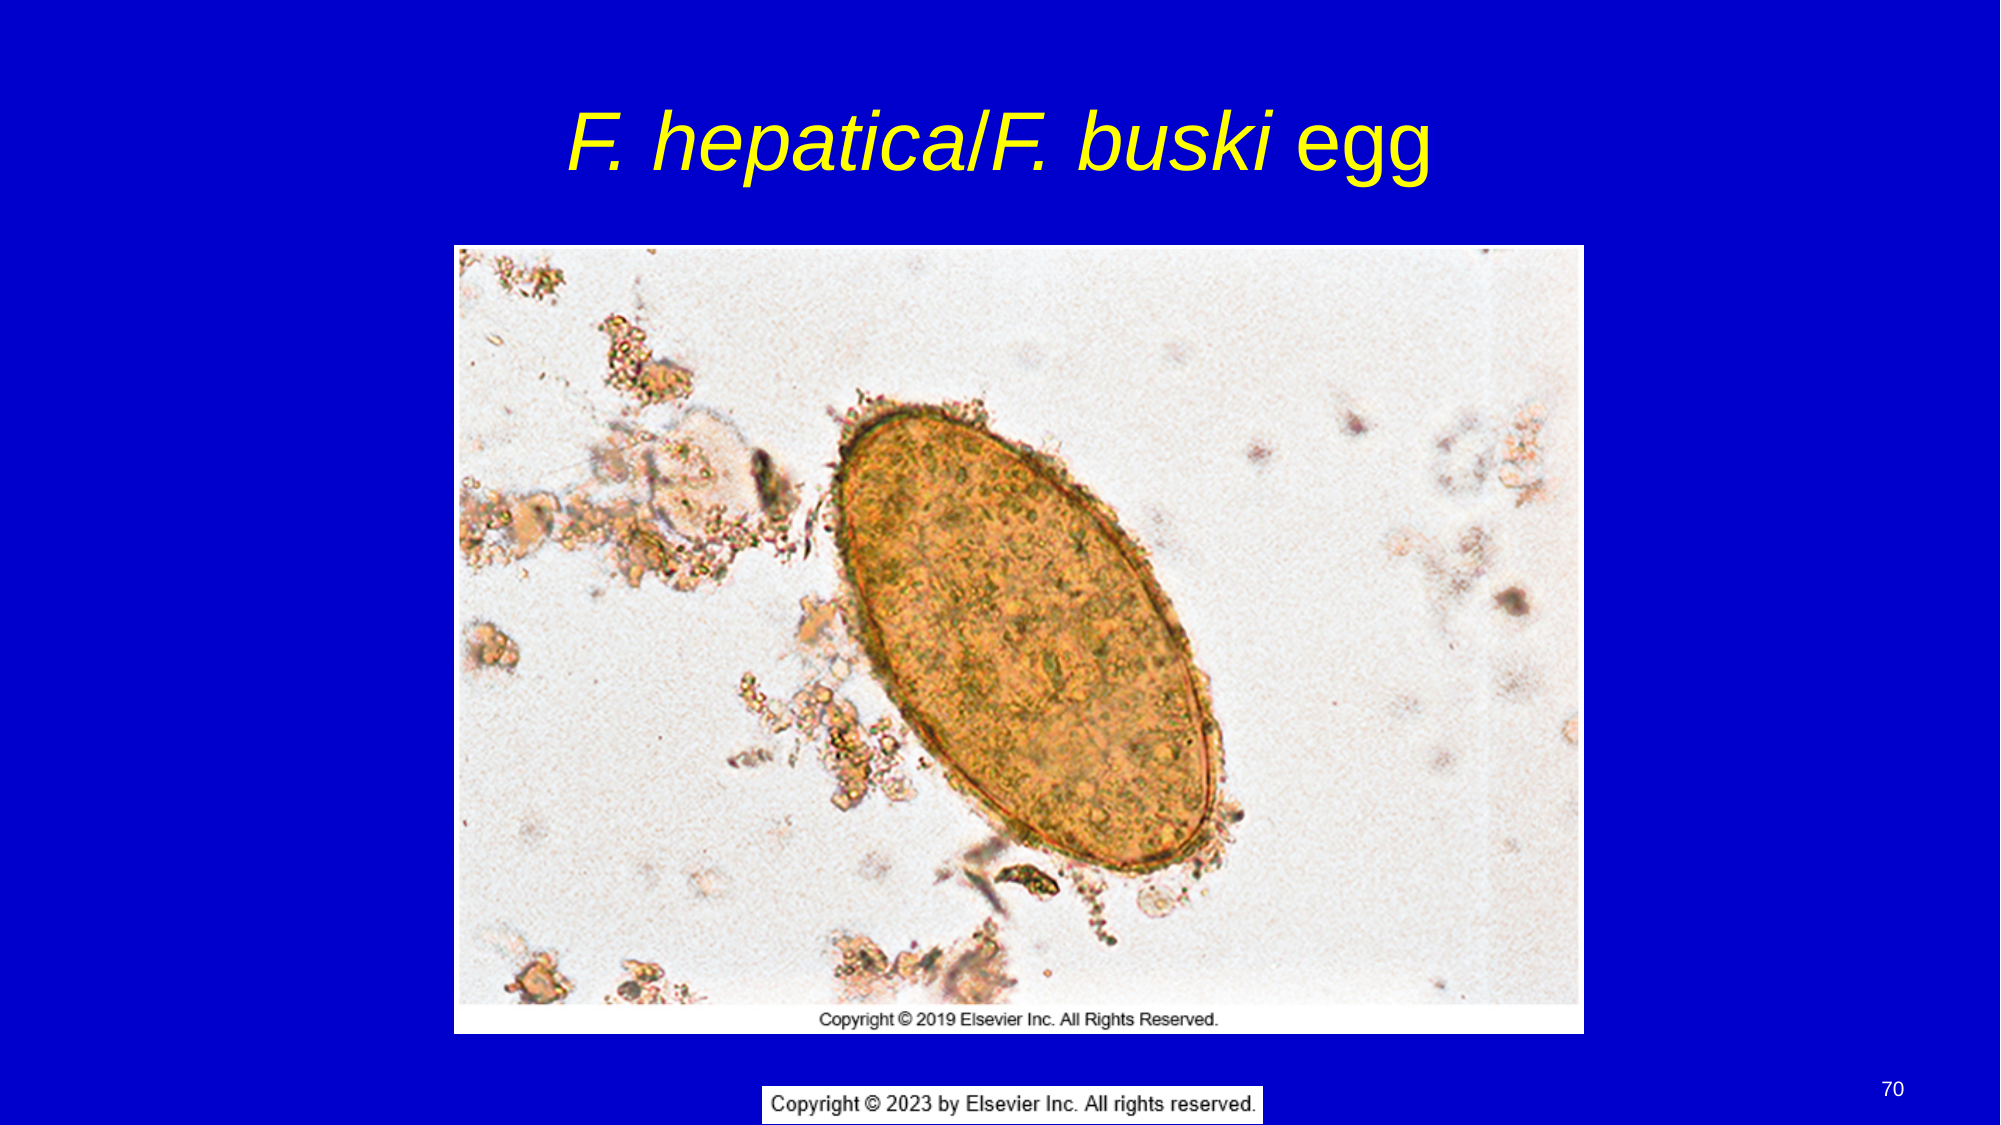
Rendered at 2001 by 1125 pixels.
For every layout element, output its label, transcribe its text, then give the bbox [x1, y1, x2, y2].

picture [454, 245, 1584, 1035]
title F. hepatica/F. buski egg [149, 37, 1851, 238]
picture [762, 1086, 1263, 1124]
